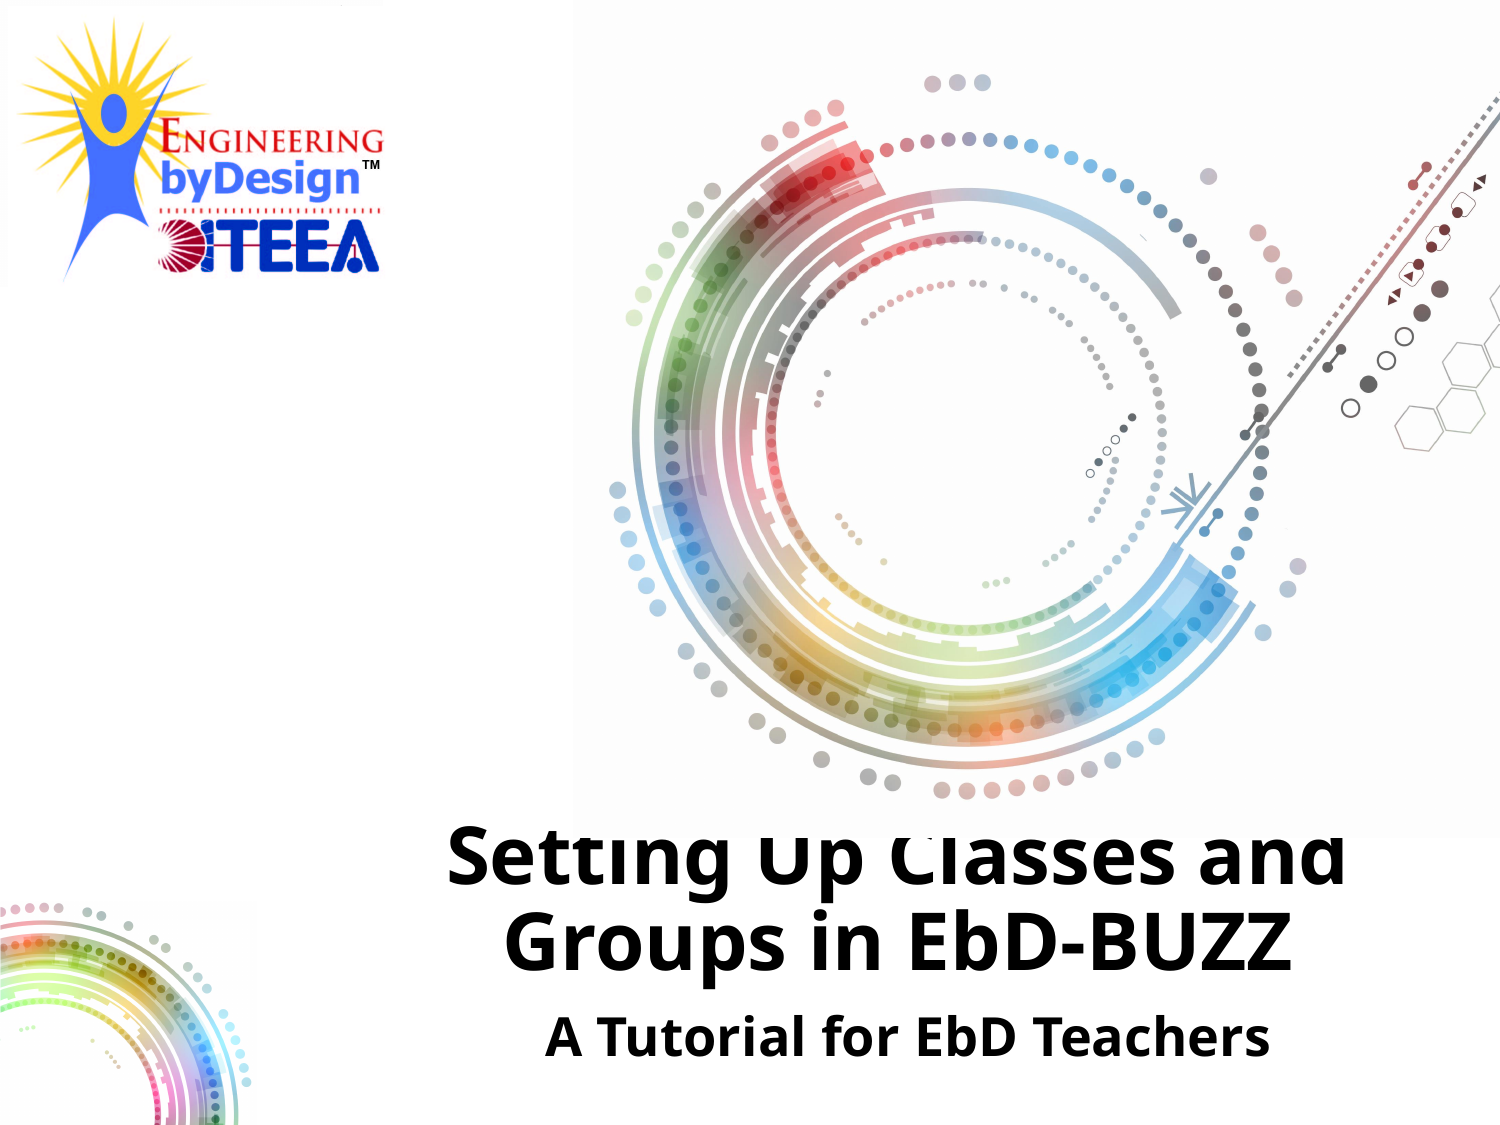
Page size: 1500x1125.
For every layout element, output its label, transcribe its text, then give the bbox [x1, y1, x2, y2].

picture [0, 0, 397, 291]
picture [572, 0, 1500, 838]
picture [1, 902, 257, 1125]
title Setting Up Classes and Groups in EbD-BUZZ A Tutorial for EbD Teachers [420, 802, 1376, 1082]
